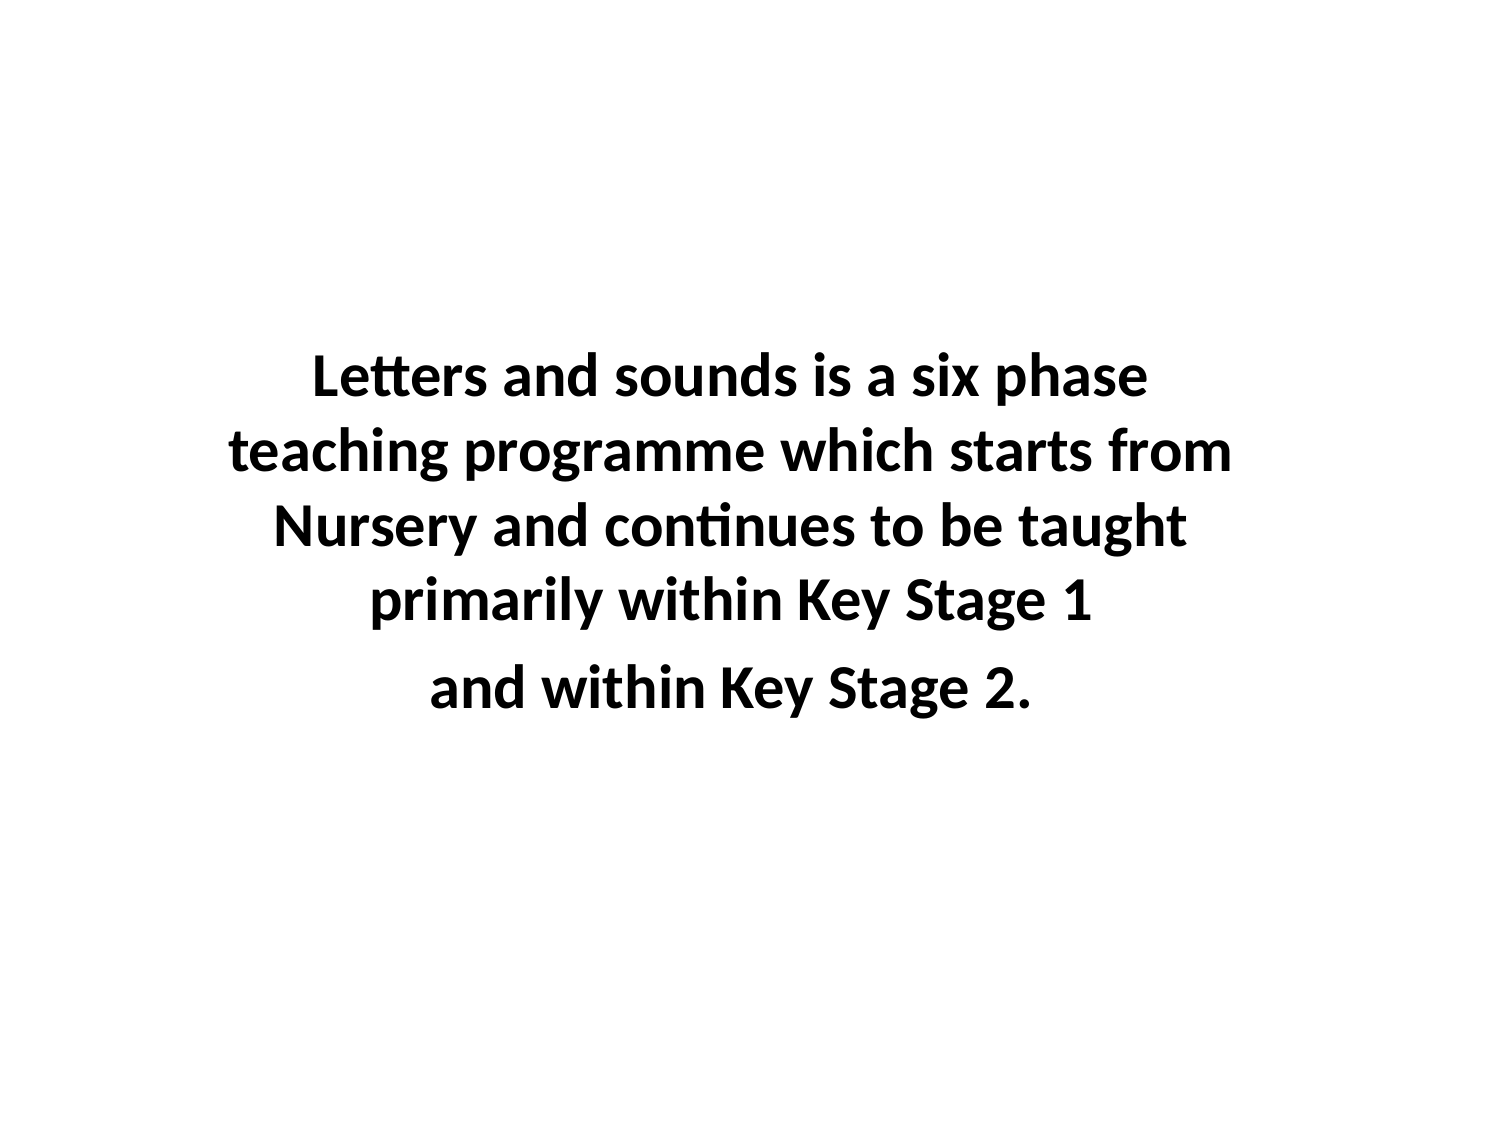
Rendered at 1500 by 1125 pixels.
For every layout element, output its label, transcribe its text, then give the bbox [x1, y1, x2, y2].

text_box Letters and sounds is a six phase teaching programme which starts from Nursery and continues to be taught primarily within Key Stage 1 and within Key Stage 2. [206, 326, 1257, 614]
